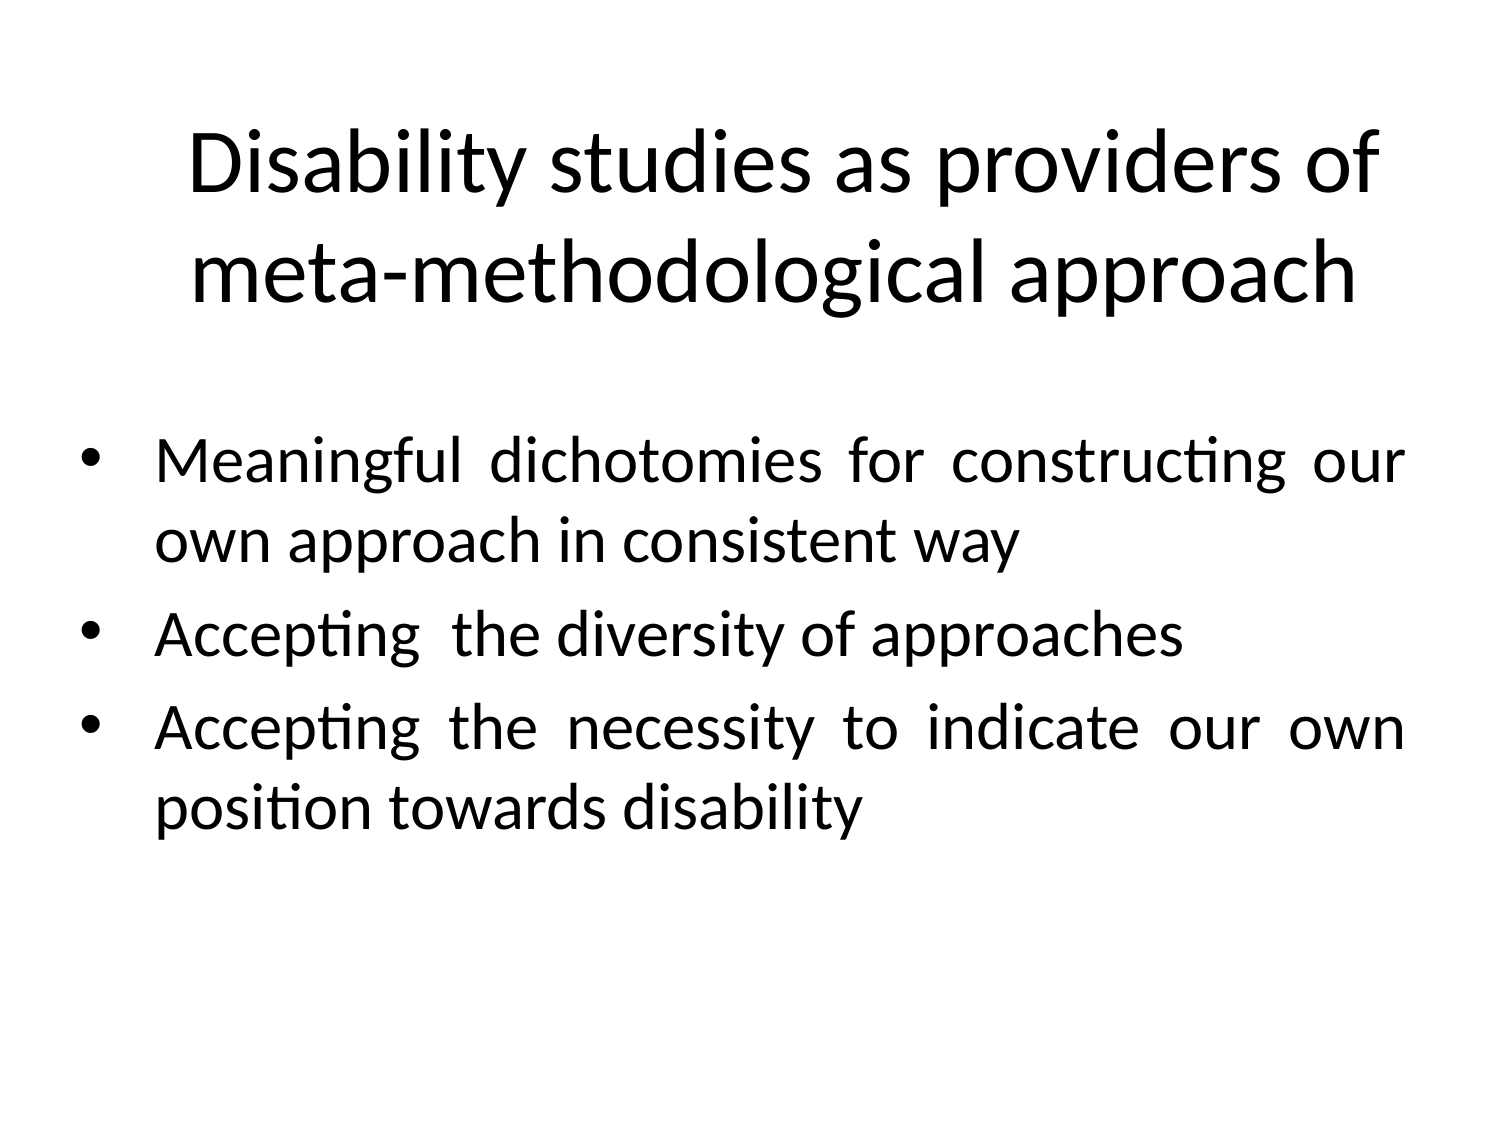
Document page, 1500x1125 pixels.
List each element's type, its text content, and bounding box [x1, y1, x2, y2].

subtitle Meaningful dichotomies for constructing our own approach in consistent way Accepting the diversity of approaches Accepting the necessity to indicate our own position towards disability [64, 408, 1423, 1059]
title Disability studies as providers of meta-methodological approach [147, 89, 1423, 332]
